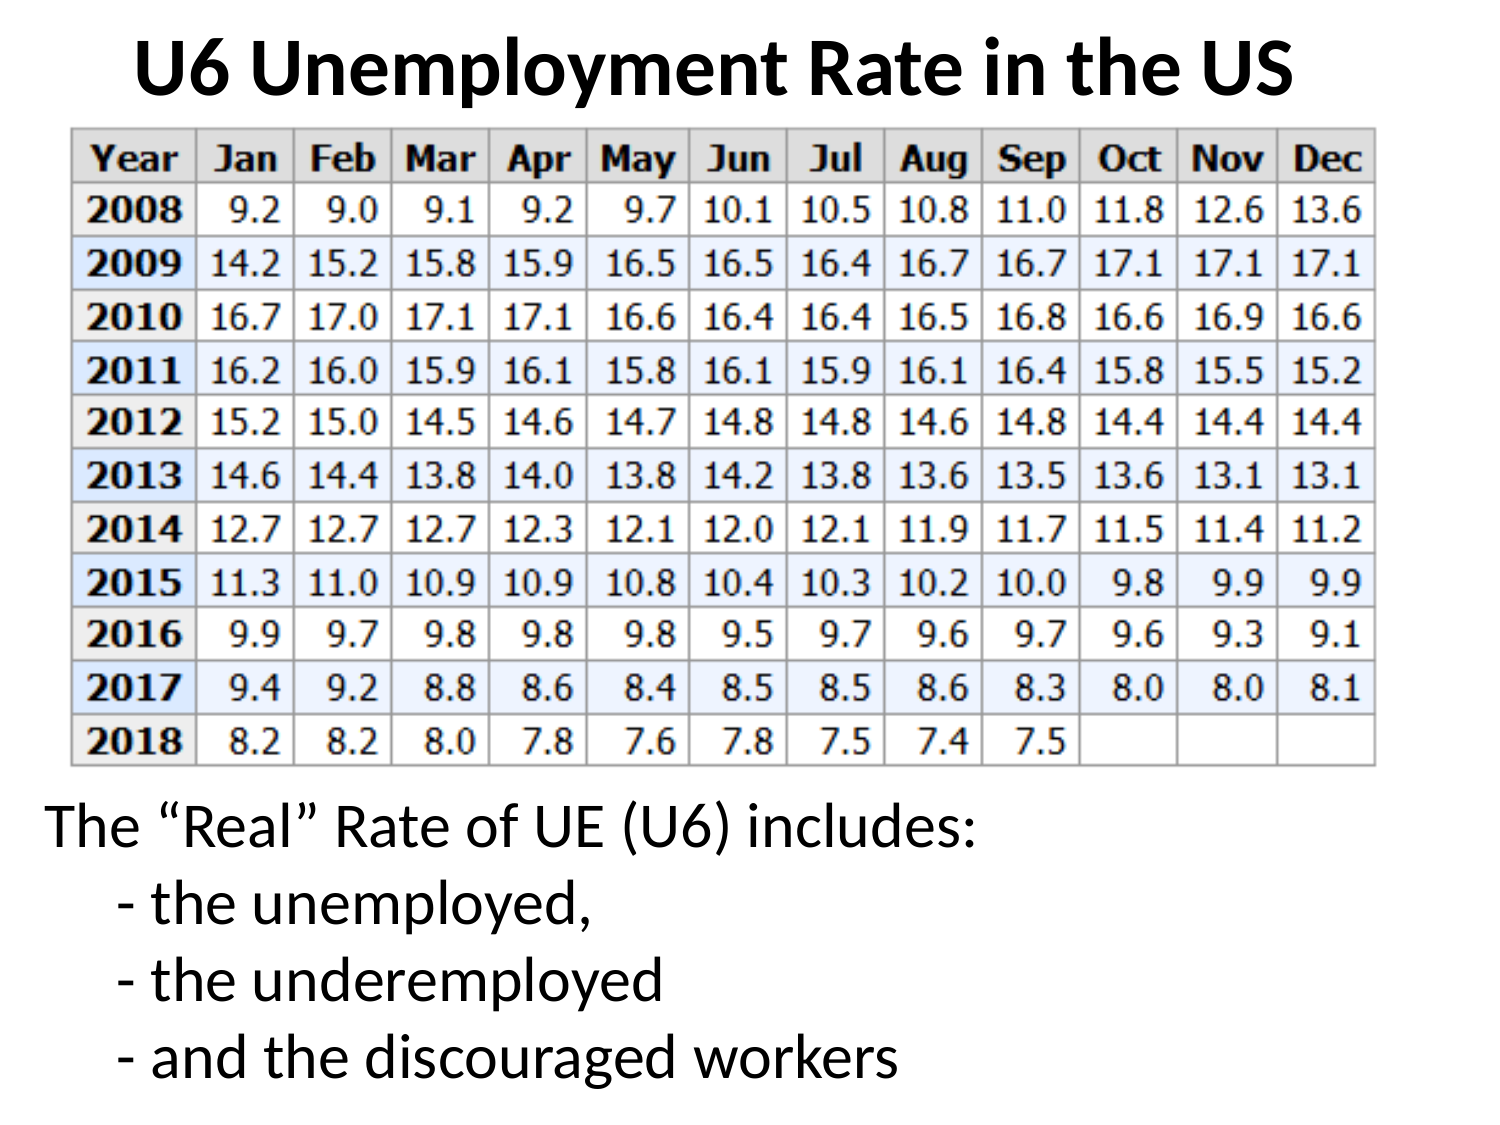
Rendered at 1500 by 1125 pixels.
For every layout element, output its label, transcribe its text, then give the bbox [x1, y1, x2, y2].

picture [59, 116, 1389, 778]
text_box U6 Unemployment Rate in the US [119, 4, 1330, 114]
title The “Real” Rate of UE (U6) includes: - the unemployed, - the underemployed - and the discouraged workers [29, 774, 1380, 1100]
